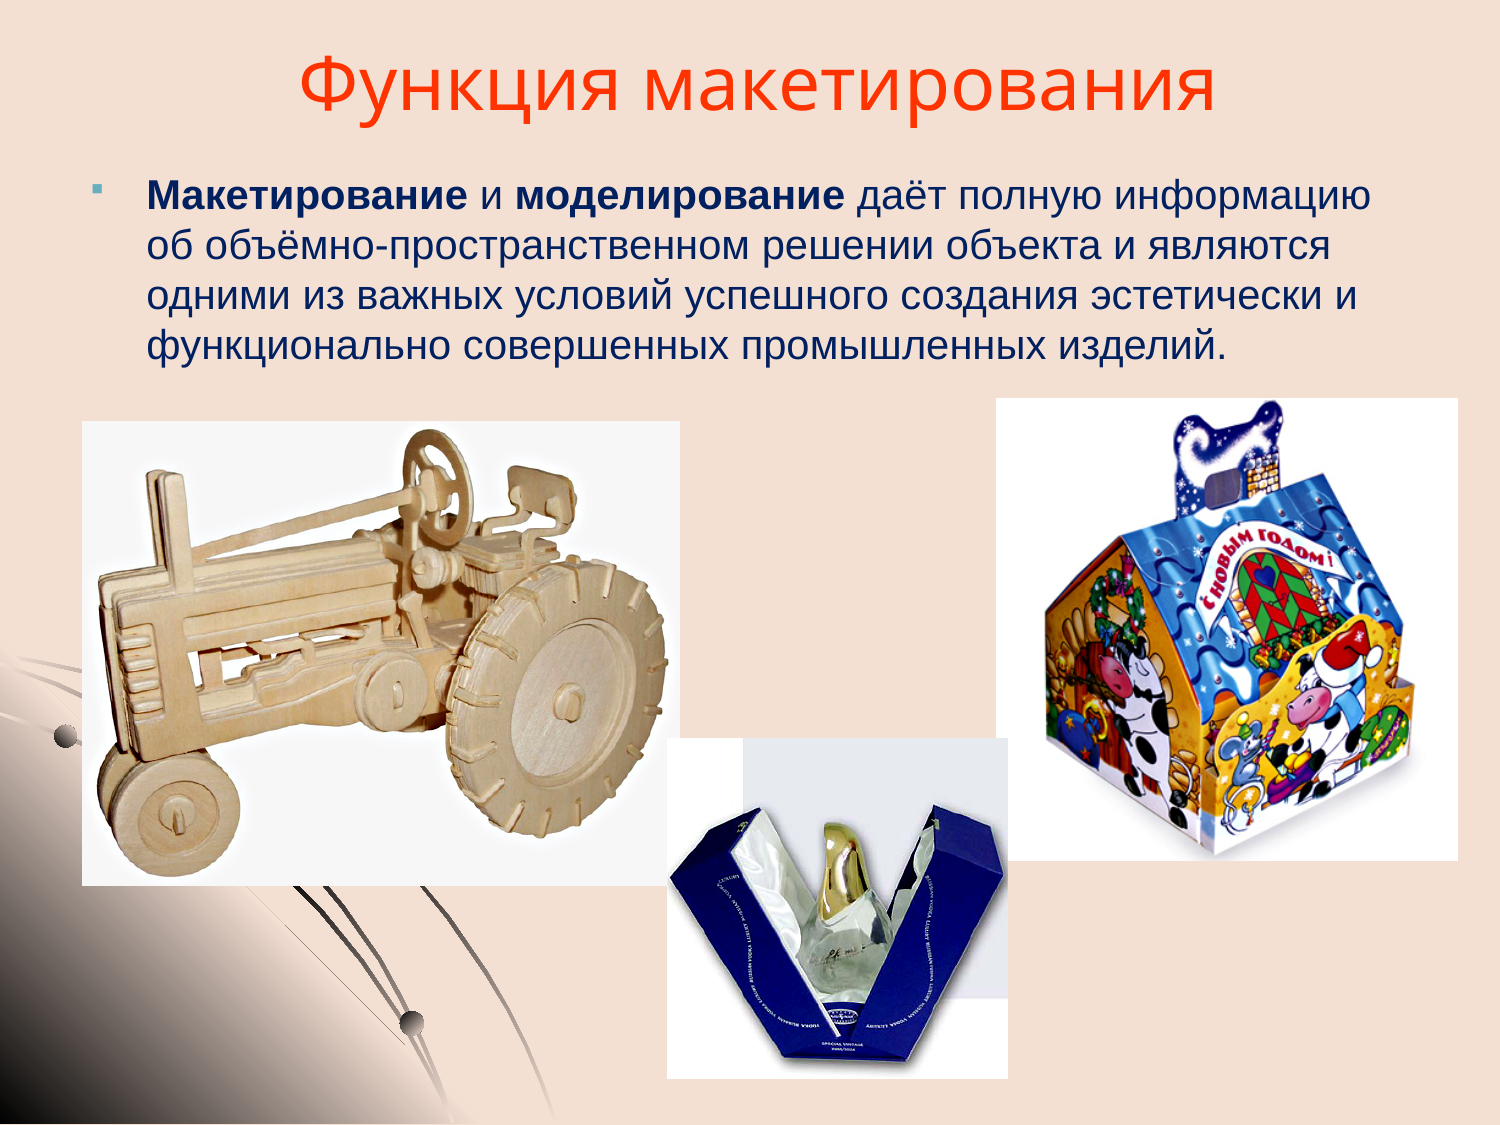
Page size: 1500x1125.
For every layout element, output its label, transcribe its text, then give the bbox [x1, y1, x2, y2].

picture [81, 398, 1458, 1079]
list Макетирование и моделирование даёт полную информацию об объёмно-пространственном решении объекта и являются одними из важных условий успешного создания эстетически и функционально совершенных промышленных изделий. [74, 160, 1426, 390]
title Функция макетирования [105, 0, 1414, 160]
